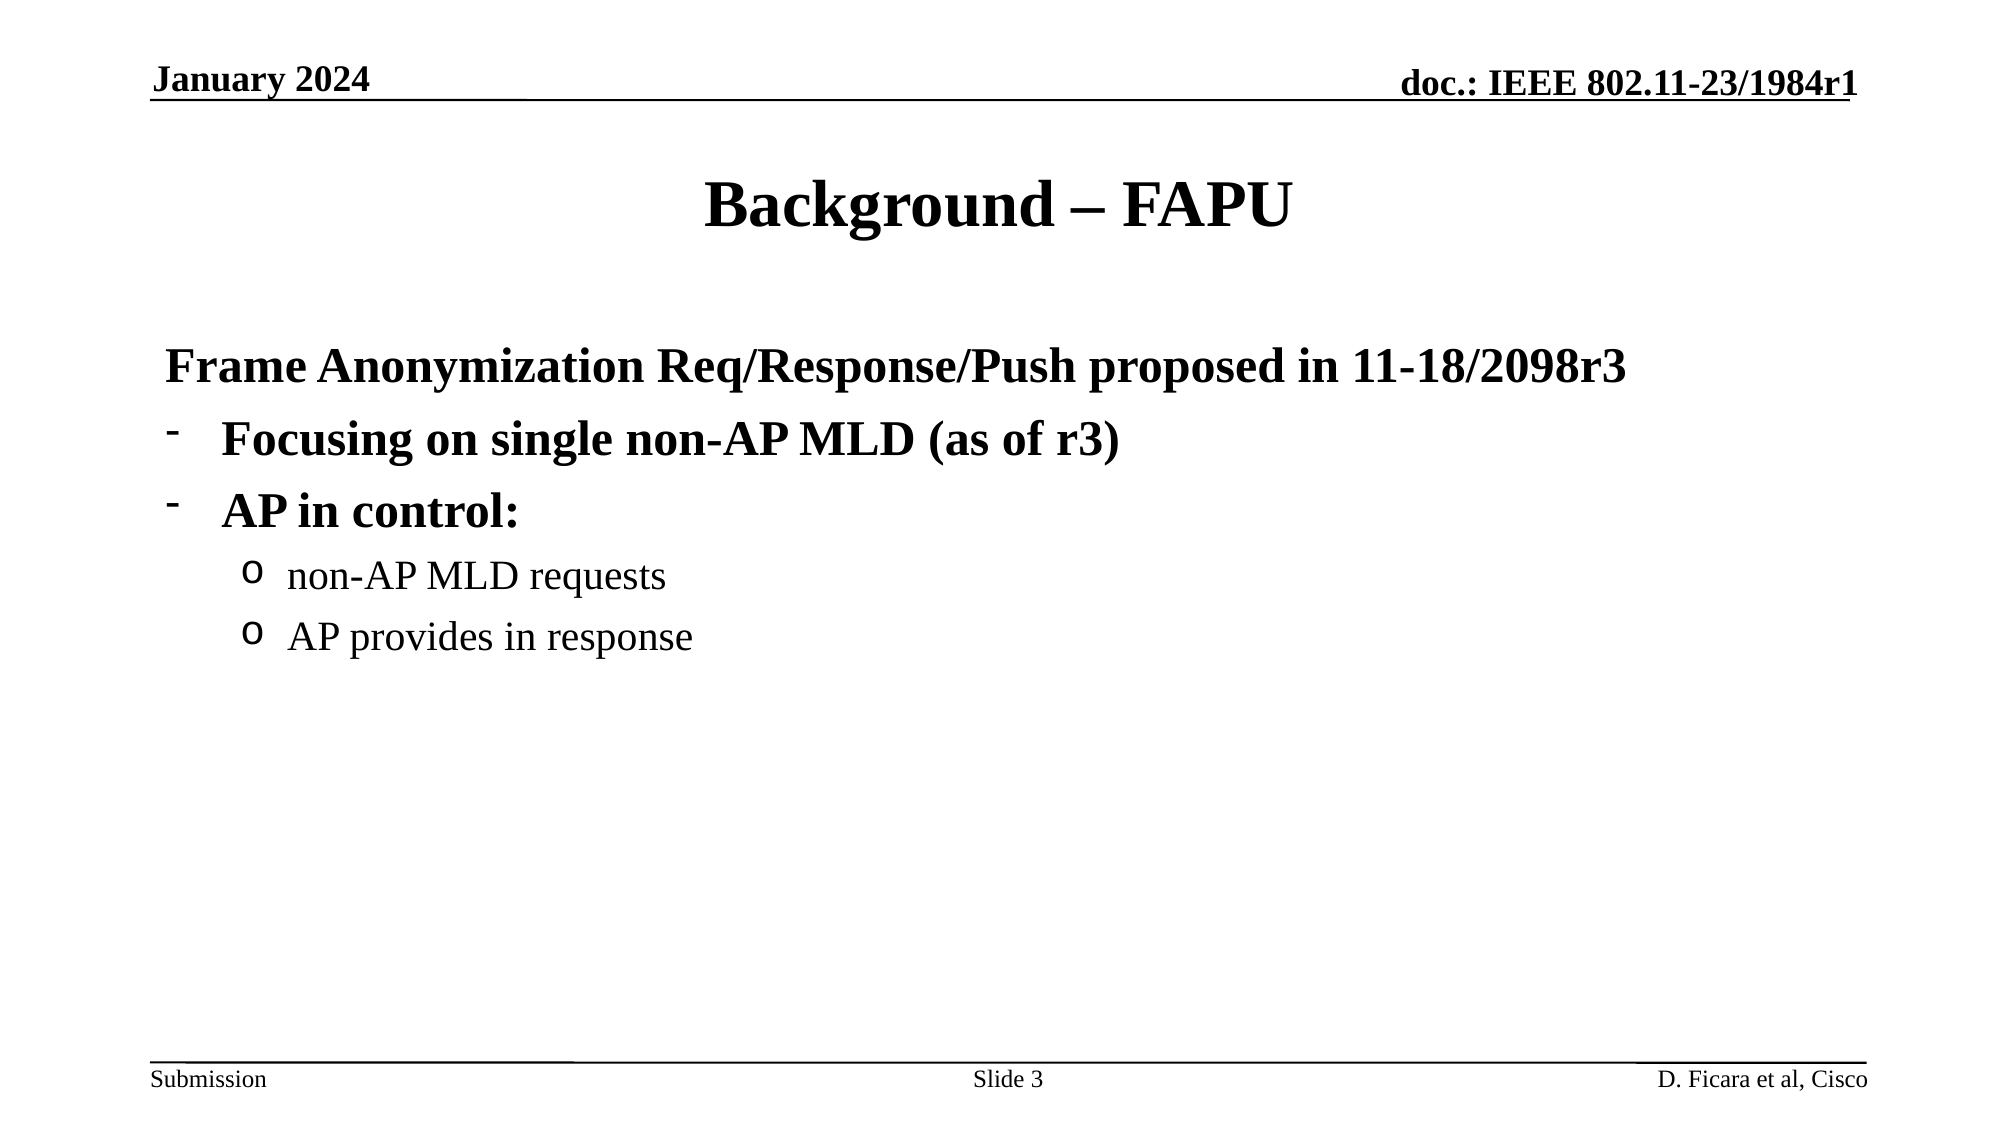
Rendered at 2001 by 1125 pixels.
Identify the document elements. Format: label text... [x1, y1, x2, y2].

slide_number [152, 54, 563, 100]
footer D. Ficara et al, Cisco [1171, 1061, 1869, 1093]
list Frame Anonymization Req/Response/Push proposed in 11-18/2098r3 Focusing on single non-AP MLD (as of r3) AP in control: non-AP MLD requests AP provides in response [149, 324, 1850, 1000]
slide_number Slide 3 [950, 1061, 1067, 1123]
title Background – FAPU [149, 112, 1850, 288]
